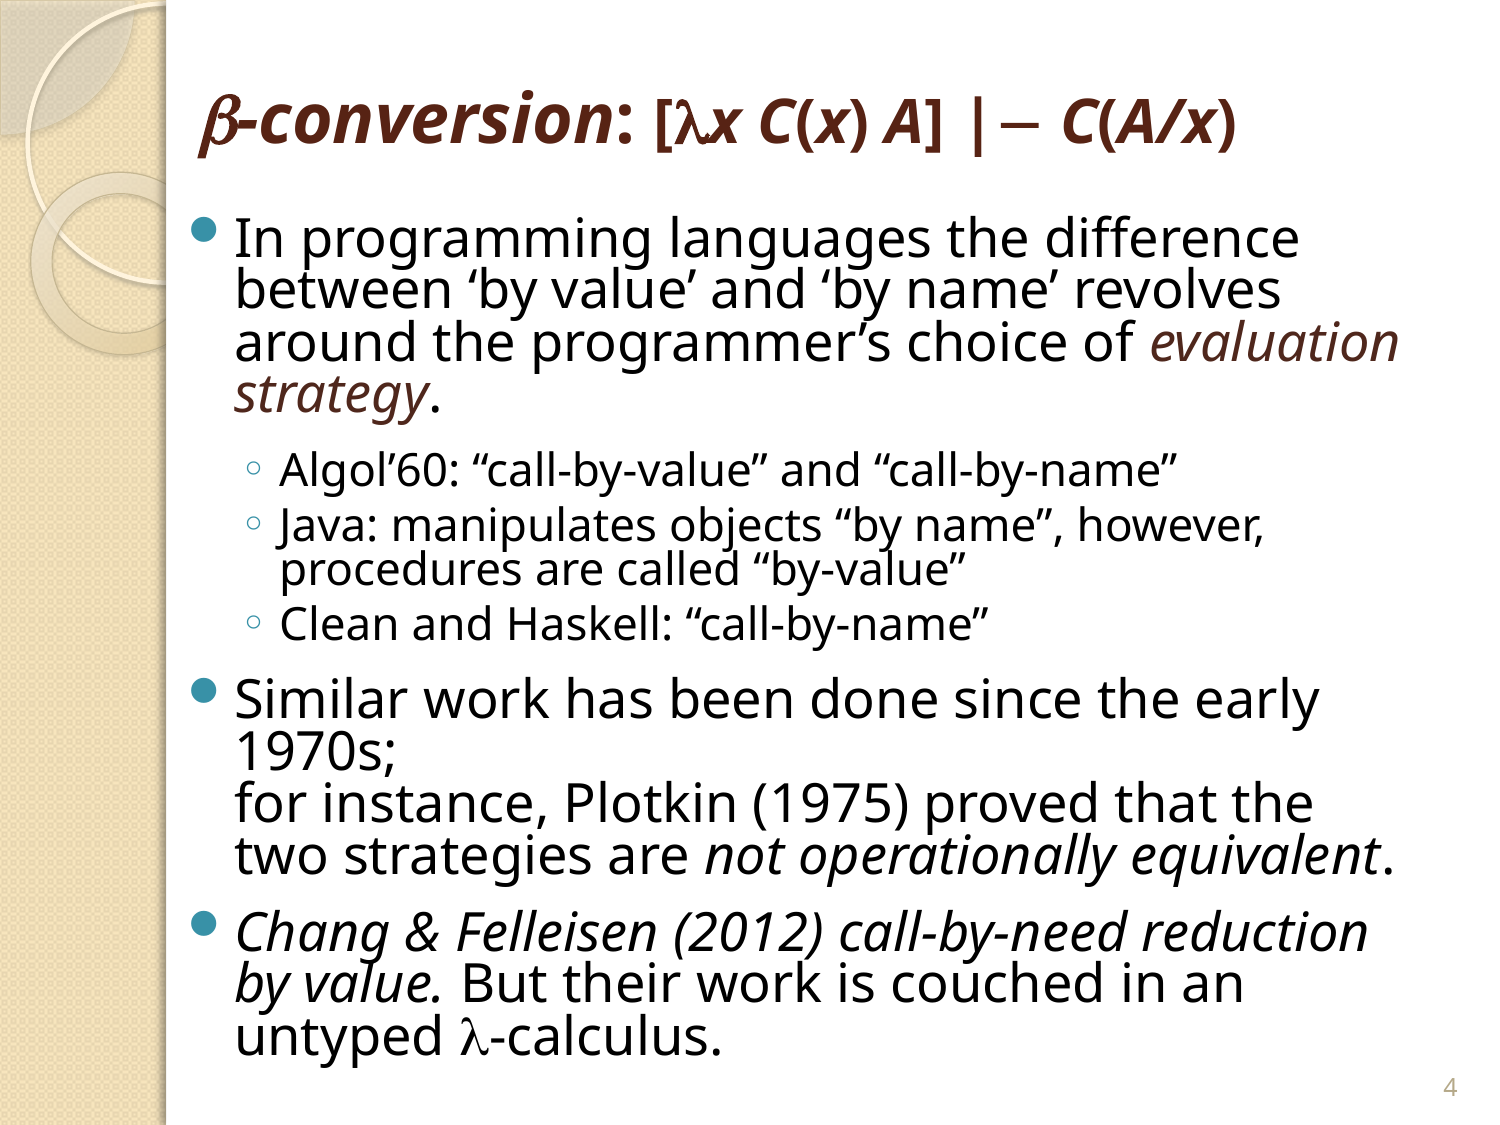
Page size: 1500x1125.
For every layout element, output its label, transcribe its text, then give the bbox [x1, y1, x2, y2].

list In programming languages the difference between ‘by value’ and ‘by name’ revolves around the programmer’s choice of evaluation strategy. Algol’60: “call-by-value” and “call-by-name” Java: manipulates objects “by name”, however, procedures are called “by-value” Clean and Haskell: “call-by-name” Similar work has been done since the early 1970s; for instance, Plotkin (1975) proved that the two strategies are not operationally equivalent. Chang & Felleisen (2012) call-by-need reduction by value. But their work is couched in an untyped -calculus. [159, 208, 1425, 1006]
slide_number 4 [1413, 1034, 1488, 1113]
title -conversion: [x C(x) A] | C(A/x) [183, 45, 1425, 185]
